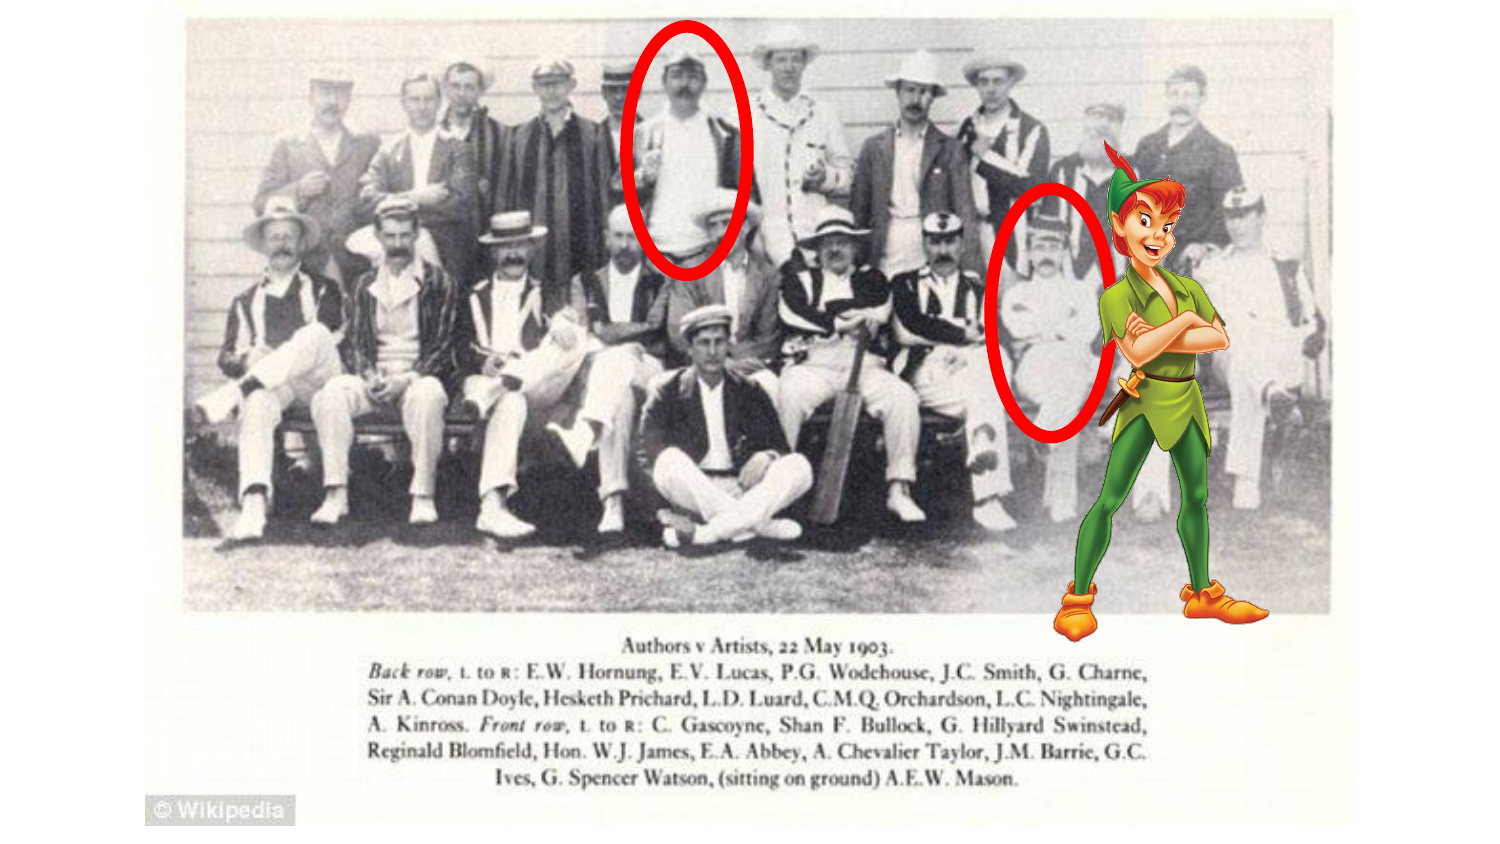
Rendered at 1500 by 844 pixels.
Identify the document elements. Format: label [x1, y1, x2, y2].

picture [144, 0, 1355, 827]
